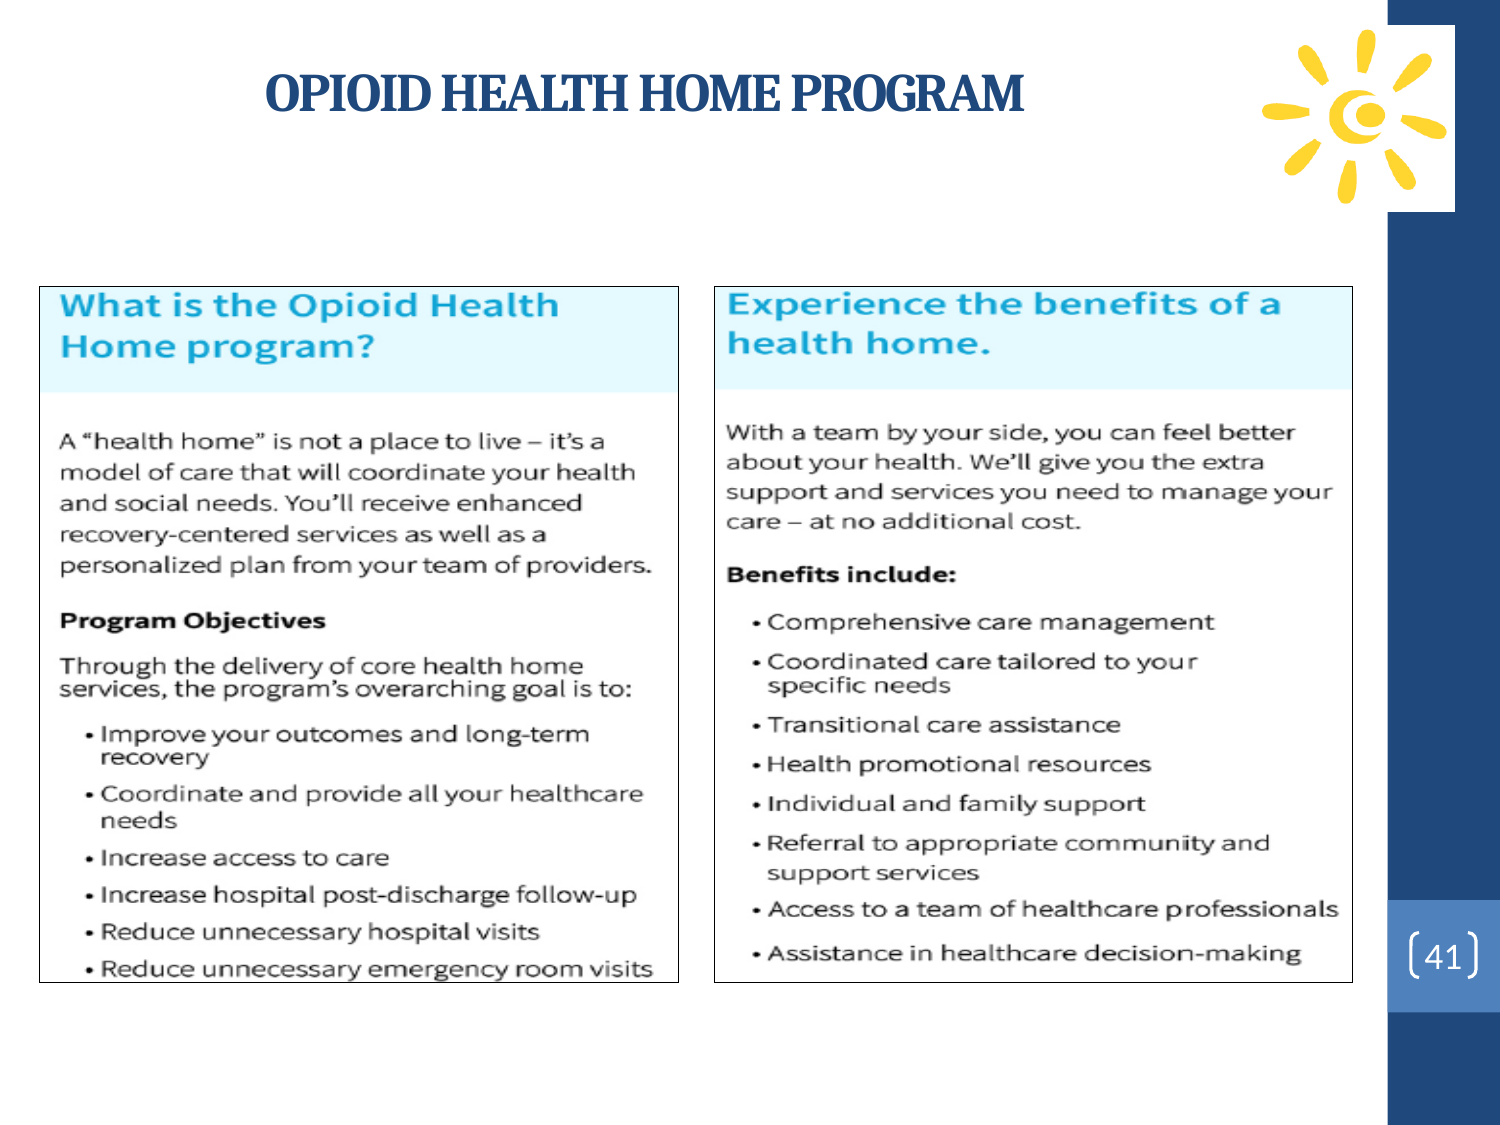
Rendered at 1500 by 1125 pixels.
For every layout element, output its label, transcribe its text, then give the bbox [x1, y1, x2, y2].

picture [39, 286, 679, 984]
picture [713, 286, 1353, 984]
slide_number 41 [1409, 931, 1478, 980]
title Opioid Health Home Program [14, 50, 1246, 131]
picture [1249, 25, 1456, 212]
